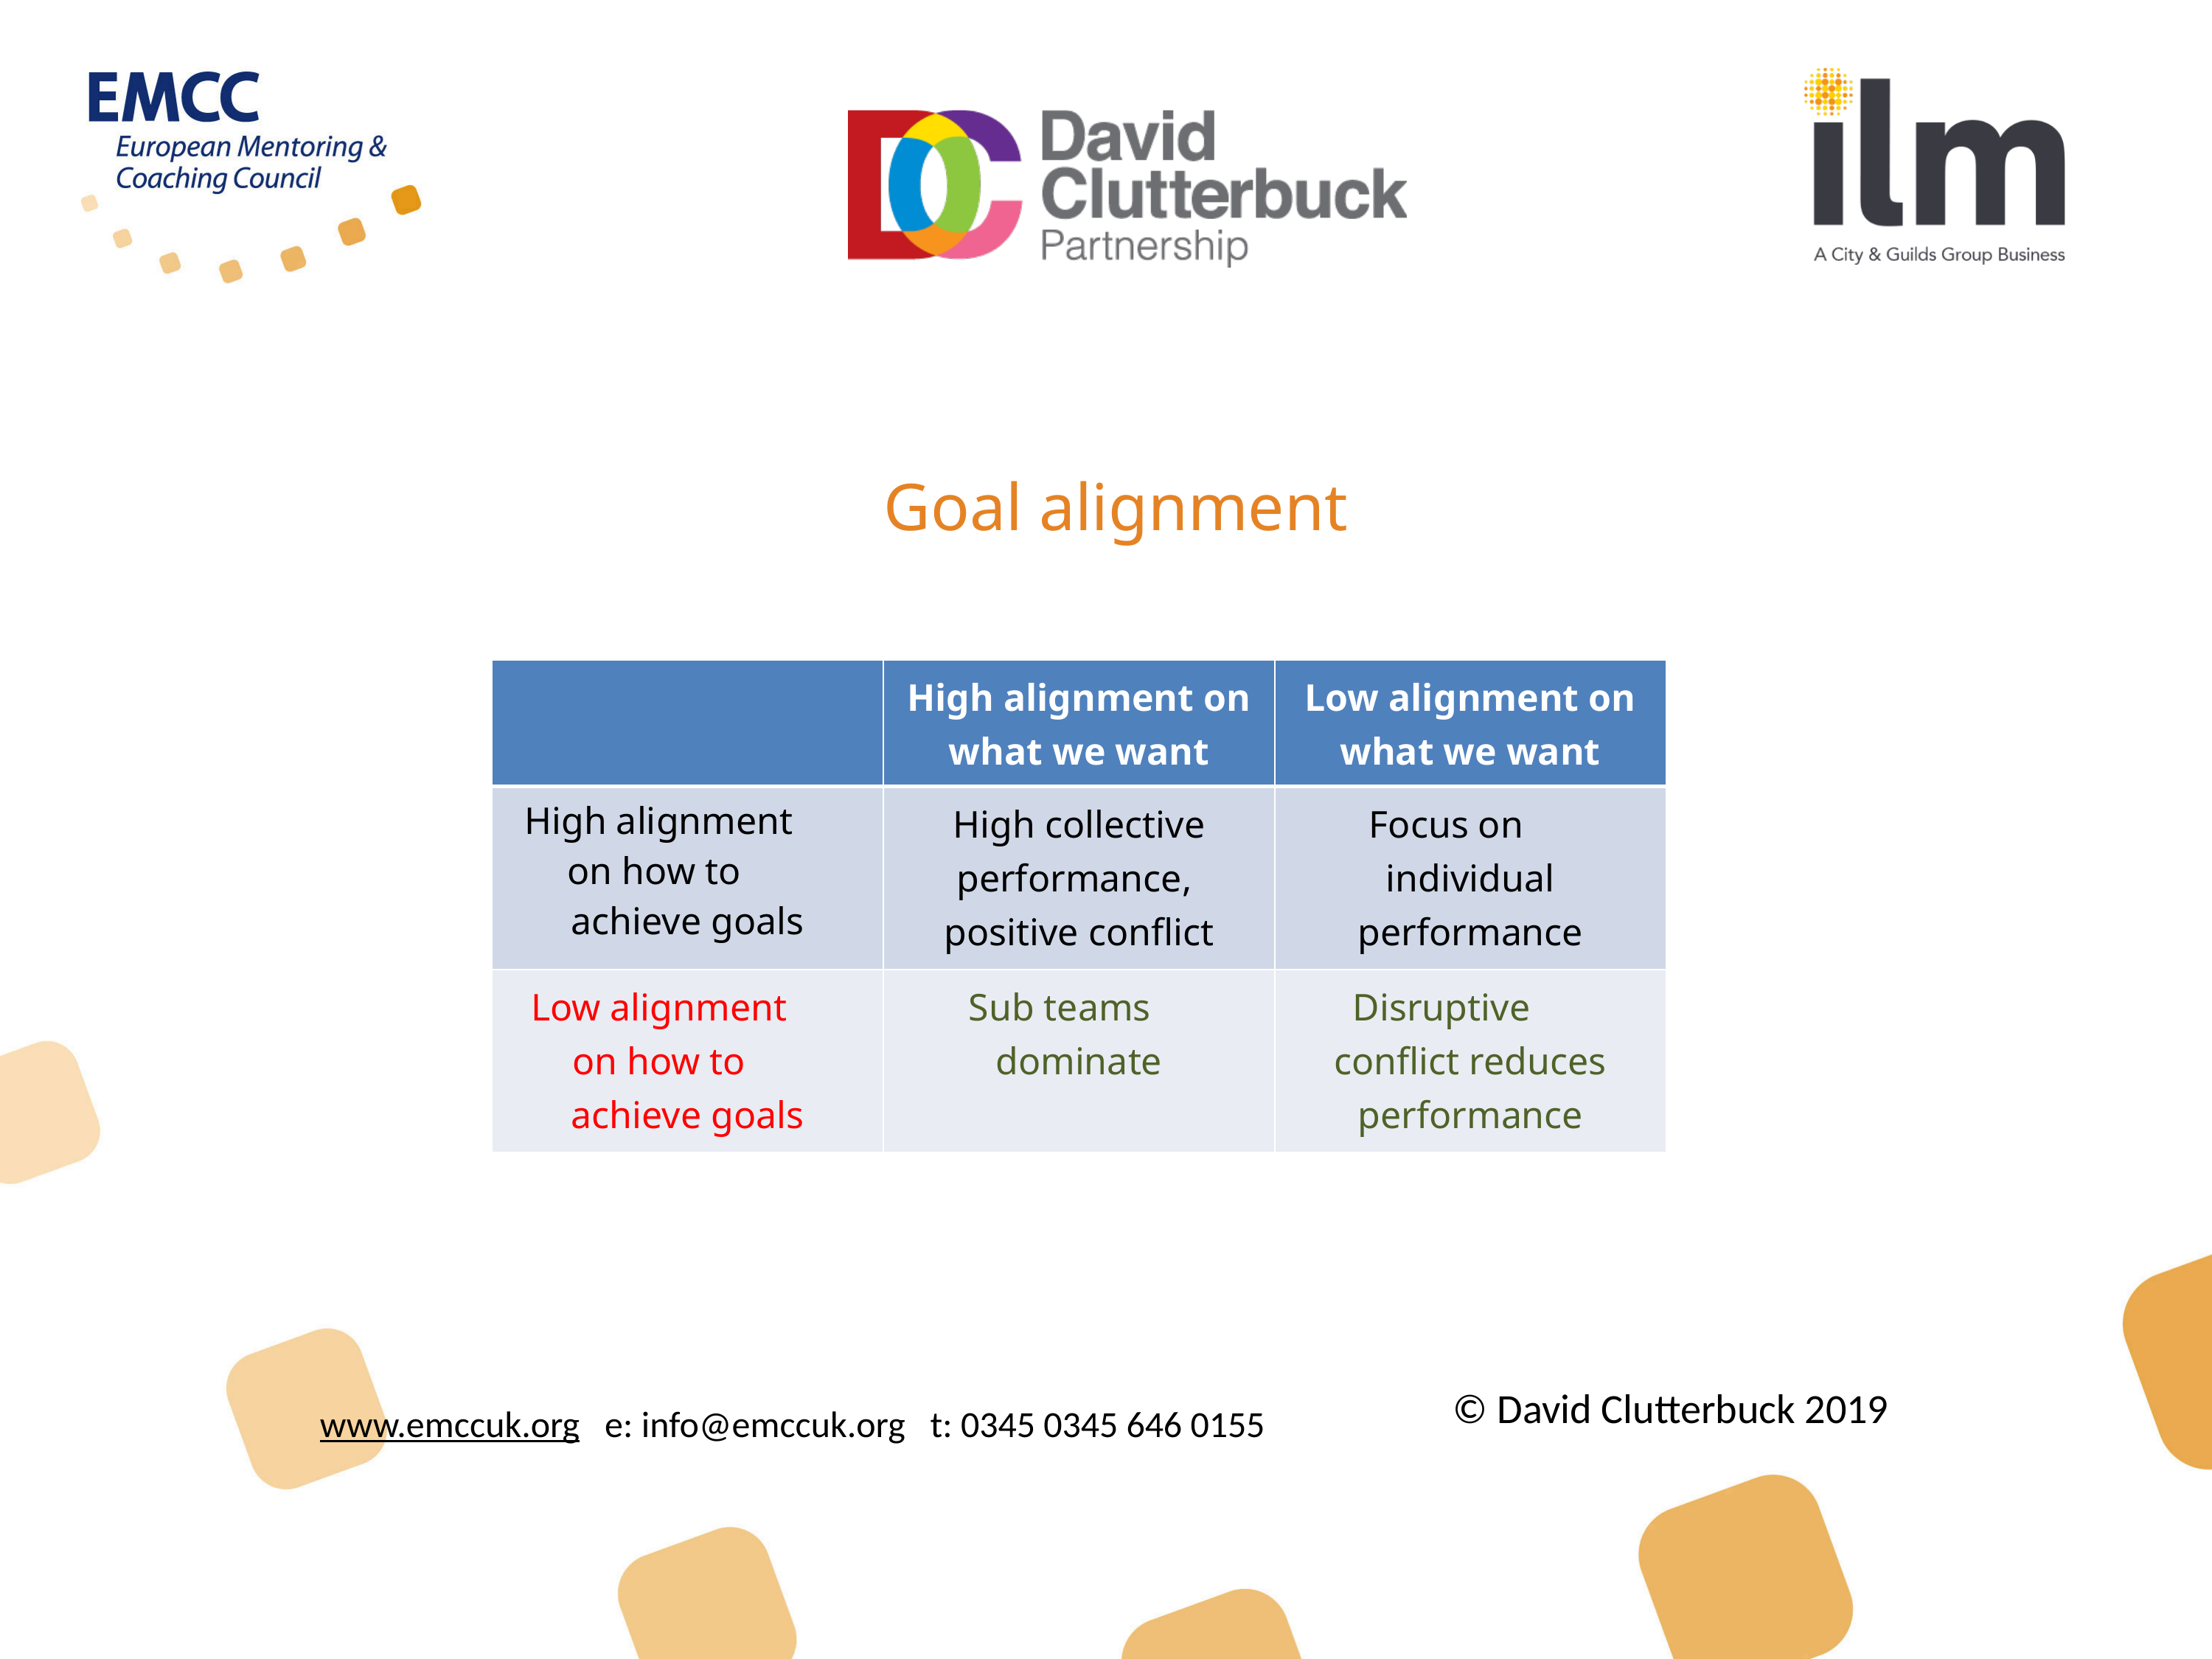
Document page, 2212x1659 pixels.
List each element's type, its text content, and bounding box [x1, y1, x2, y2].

picture [0, 33, 2212, 1659]
text_box www.emccuk.org e: info@emccuk.org t: 0345 0345 646 0155 [309, 1395, 1407, 1450]
text_box © David Clutterbuck 2019 [1442, 1376, 2086, 1437]
text_box [1119, 627, 1839, 1286]
table_cell Disruptive conflict reduces performance [1276, 970, 1666, 1152]
table_header High alignment on what we want [884, 661, 1274, 785]
table_header Low alignment on what we want [1276, 661, 1666, 785]
table_cell Focus on individual performance [1276, 788, 1666, 969]
table_cell High alignment on how to achieve goals [493, 788, 883, 969]
title Goal alignment [166, 460, 2065, 627]
table_cell Low alignment on how to achieve goals [493, 970, 883, 1152]
table_header [493, 661, 883, 785]
table_cell High collective performance, positive conflict [884, 788, 1274, 969]
table_cell Sub teams dominate [884, 970, 1274, 1152]
